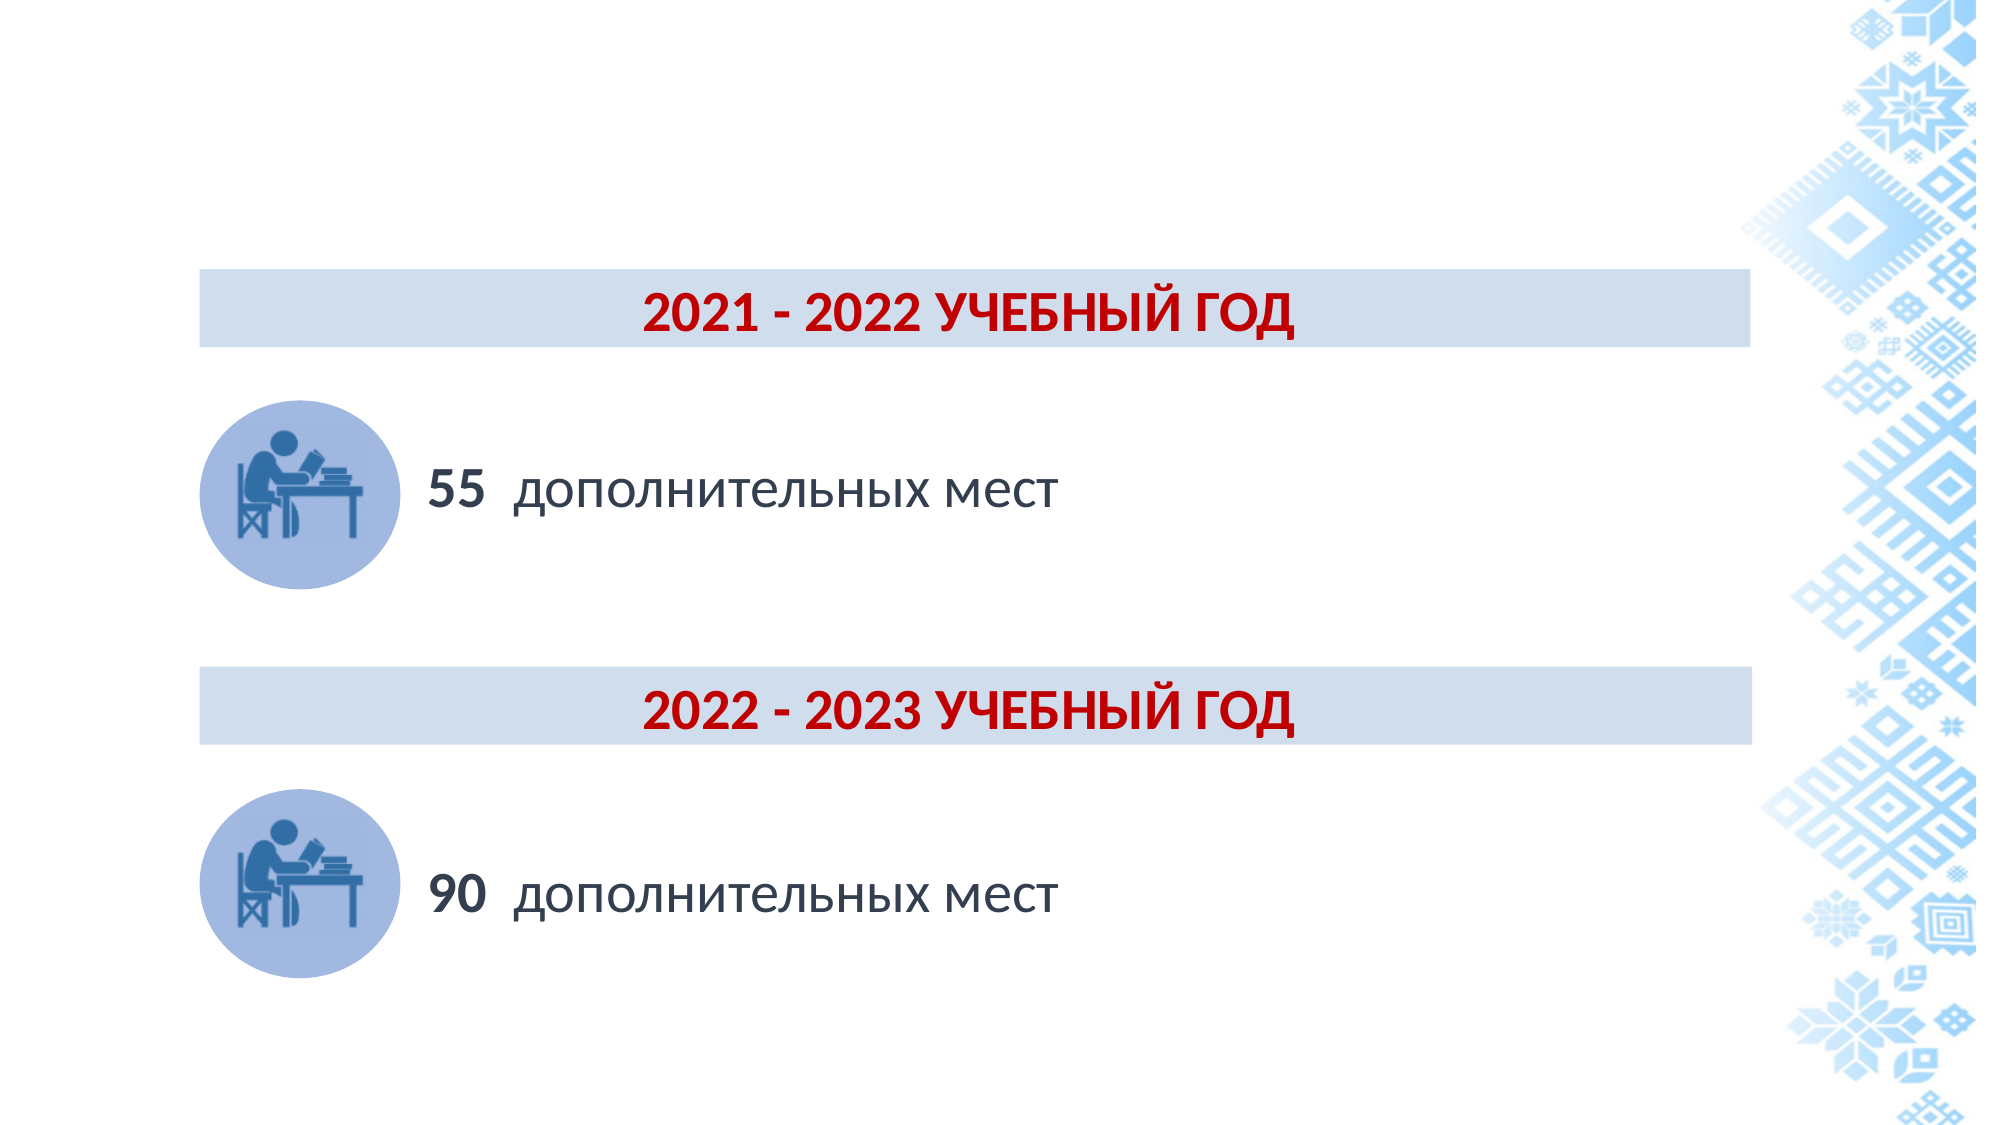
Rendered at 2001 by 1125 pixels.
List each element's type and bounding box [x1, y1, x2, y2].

text_box [199, 789, 401, 979]
text_box [199, 400, 401, 590]
picture [0, 0, 1976, 1125]
